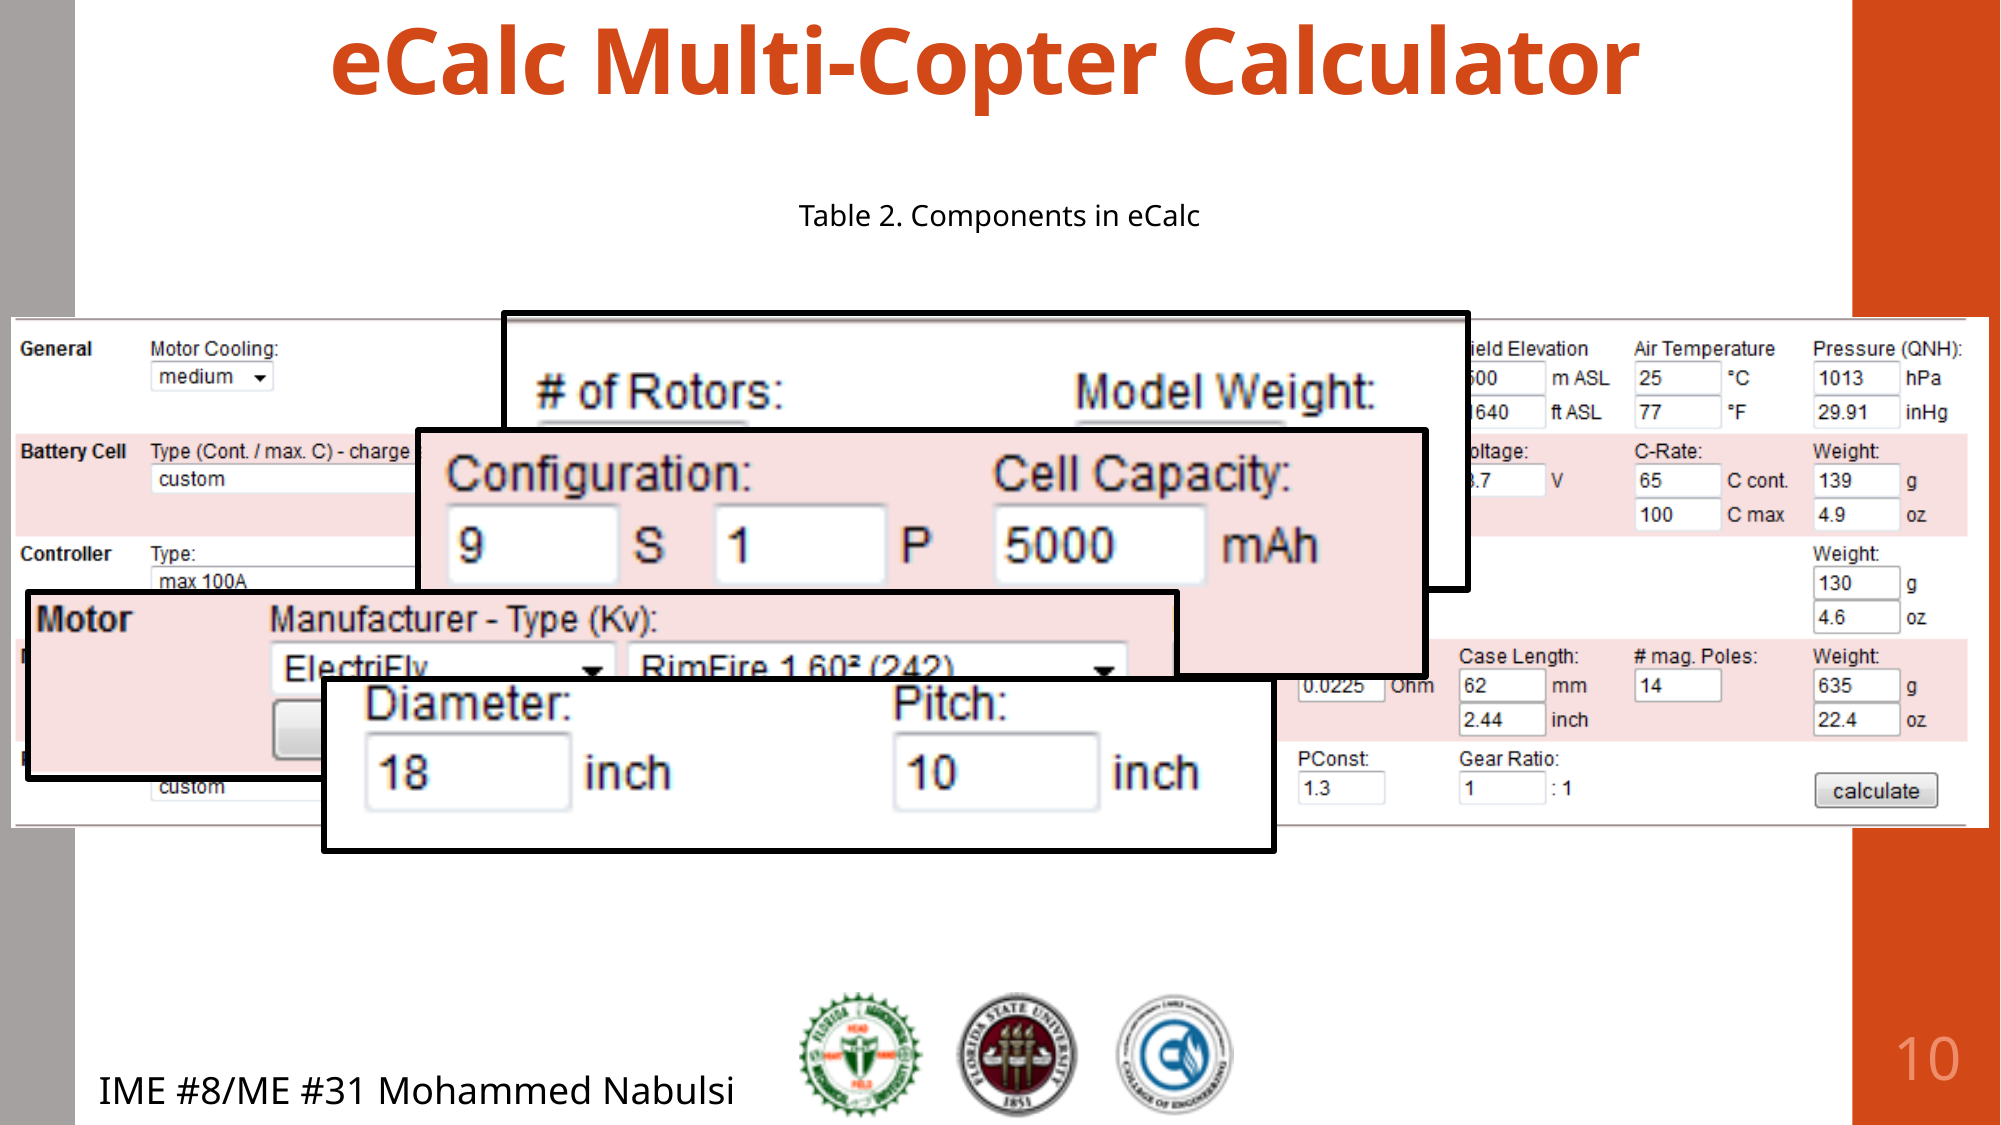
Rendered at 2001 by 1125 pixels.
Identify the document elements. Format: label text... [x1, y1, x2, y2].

slide_number 10 [1852, 1012, 2000, 1110]
picture [798, 992, 1234, 1121]
text_box Table 2. Components in eCalc [784, 190, 1216, 240]
title eCalc Multi-Copter Calculator [257, 0, 1715, 122]
picture [11, 315, 1989, 849]
footer IME #8/ME #31 Mohammed Nabulsi [83, 1059, 791, 1120]
